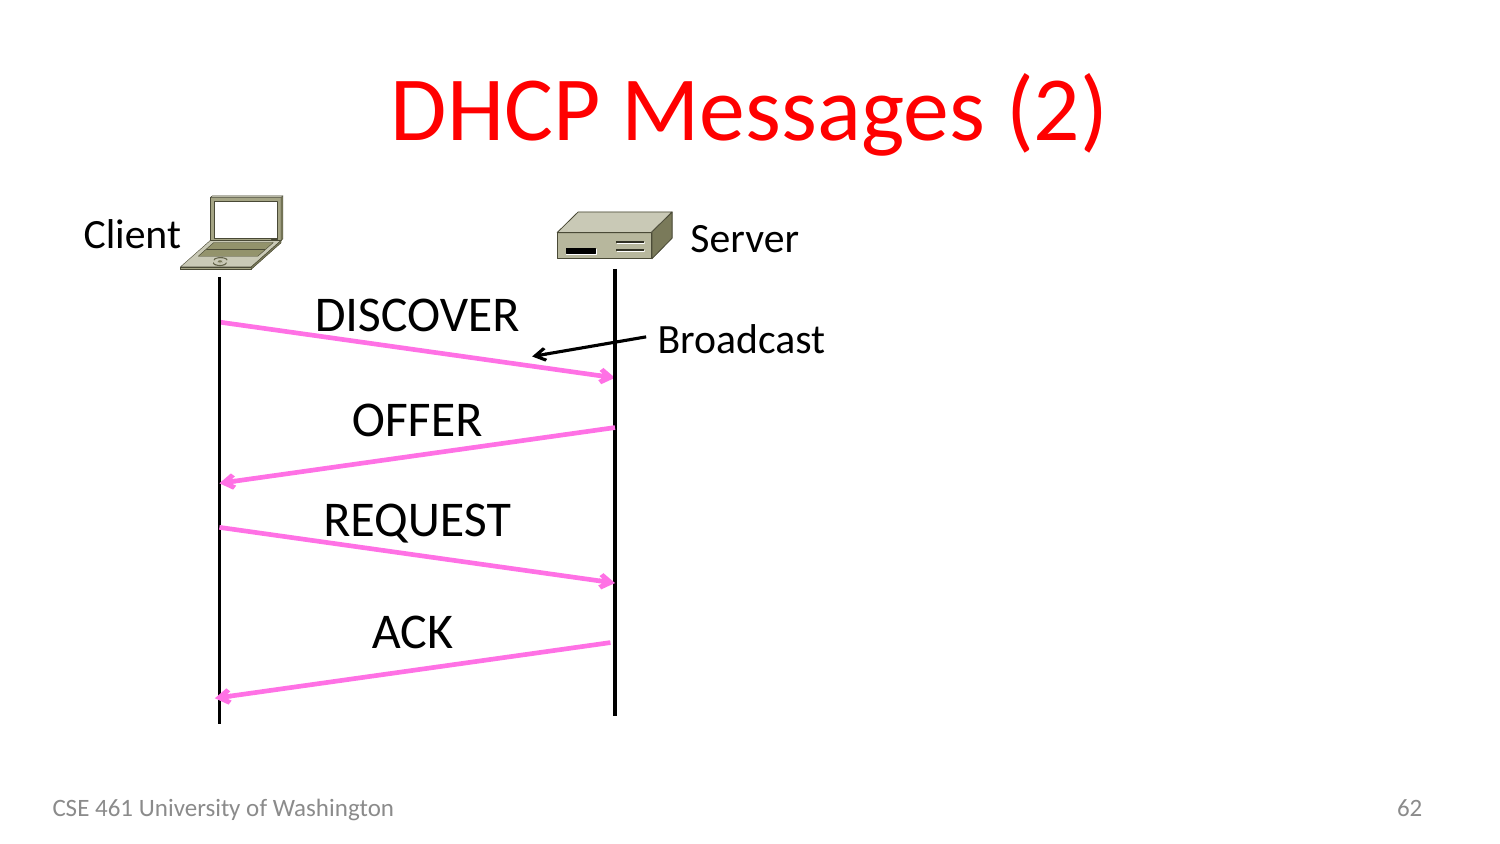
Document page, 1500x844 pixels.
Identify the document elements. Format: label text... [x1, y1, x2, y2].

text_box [214, 268, 616, 725]
text_box Client [68, 199, 174, 265]
text_box Broadcast [657, 311, 826, 362]
slide_number 62 [1087, 784, 1438, 830]
title DHCP Messages (2) [37, 33, 1463, 175]
picture [556, 210, 674, 261]
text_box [531, 336, 647, 357]
picture [179, 194, 285, 271]
text_box Server [675, 203, 815, 268]
footer CSE 461 University of Washington [37, 784, 513, 830]
